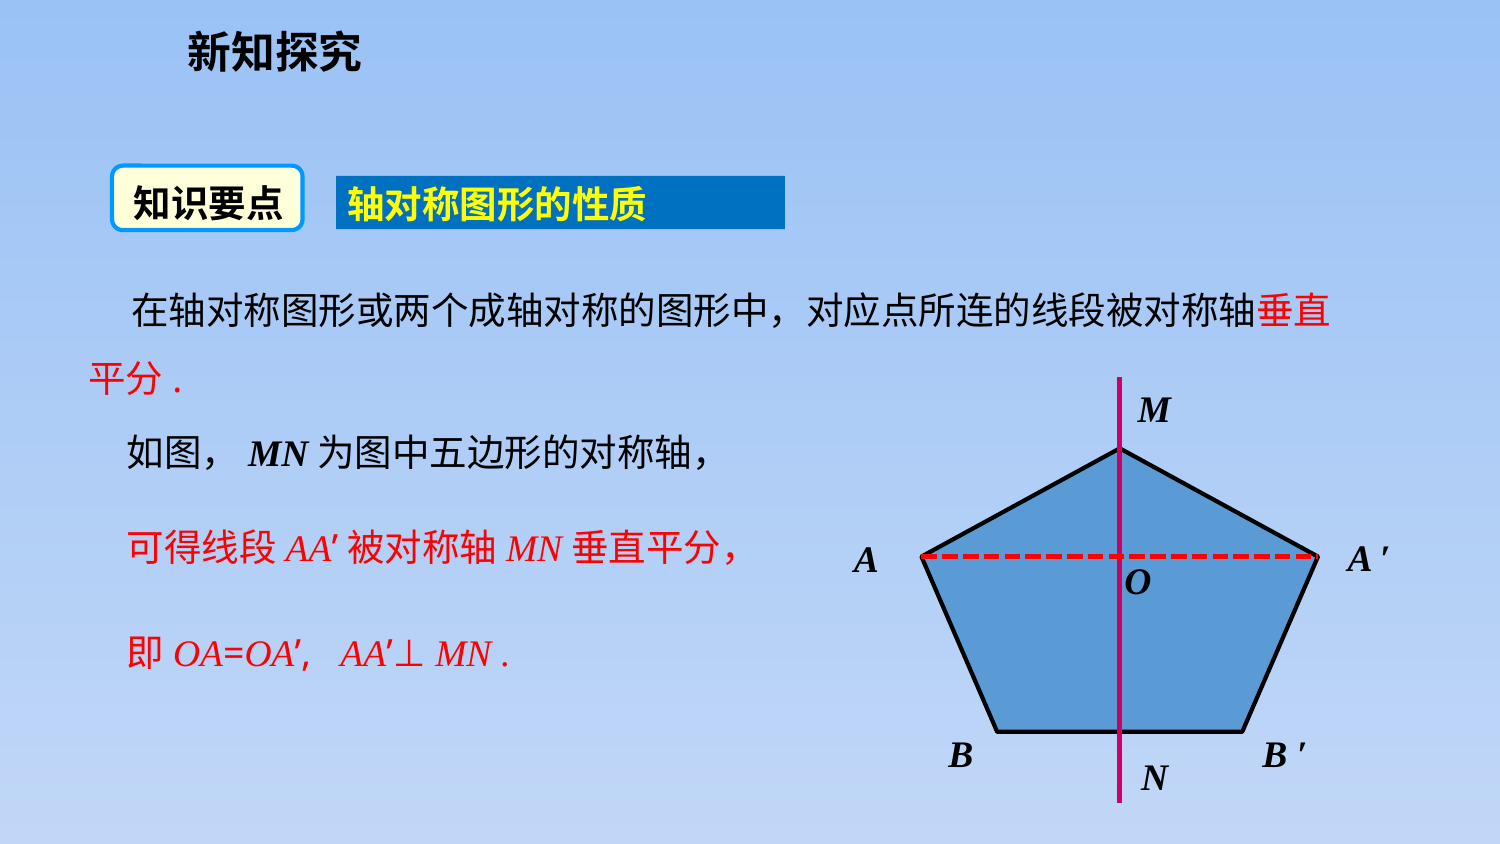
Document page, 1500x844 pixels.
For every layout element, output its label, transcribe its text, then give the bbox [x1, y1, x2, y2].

text_box 可得线段AA’被对称轴MN垂直平分， 即OA=OA’, AA’⊥ MN . [115, 518, 838, 716]
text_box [112, 165, 303, 233]
text_box 轴对称图形的性质 [336, 175, 785, 230]
text_box 在轴对称图形或两个成轴对称的图形中，对应点所连的线段被对称轴垂直平分. [77, 259, 1377, 406]
text_box 新知探究 [176, 19, 417, 83]
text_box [838, 377, 1406, 807]
text_box 如图，MN为图中五边形的对称轴， [115, 400, 785, 480]
